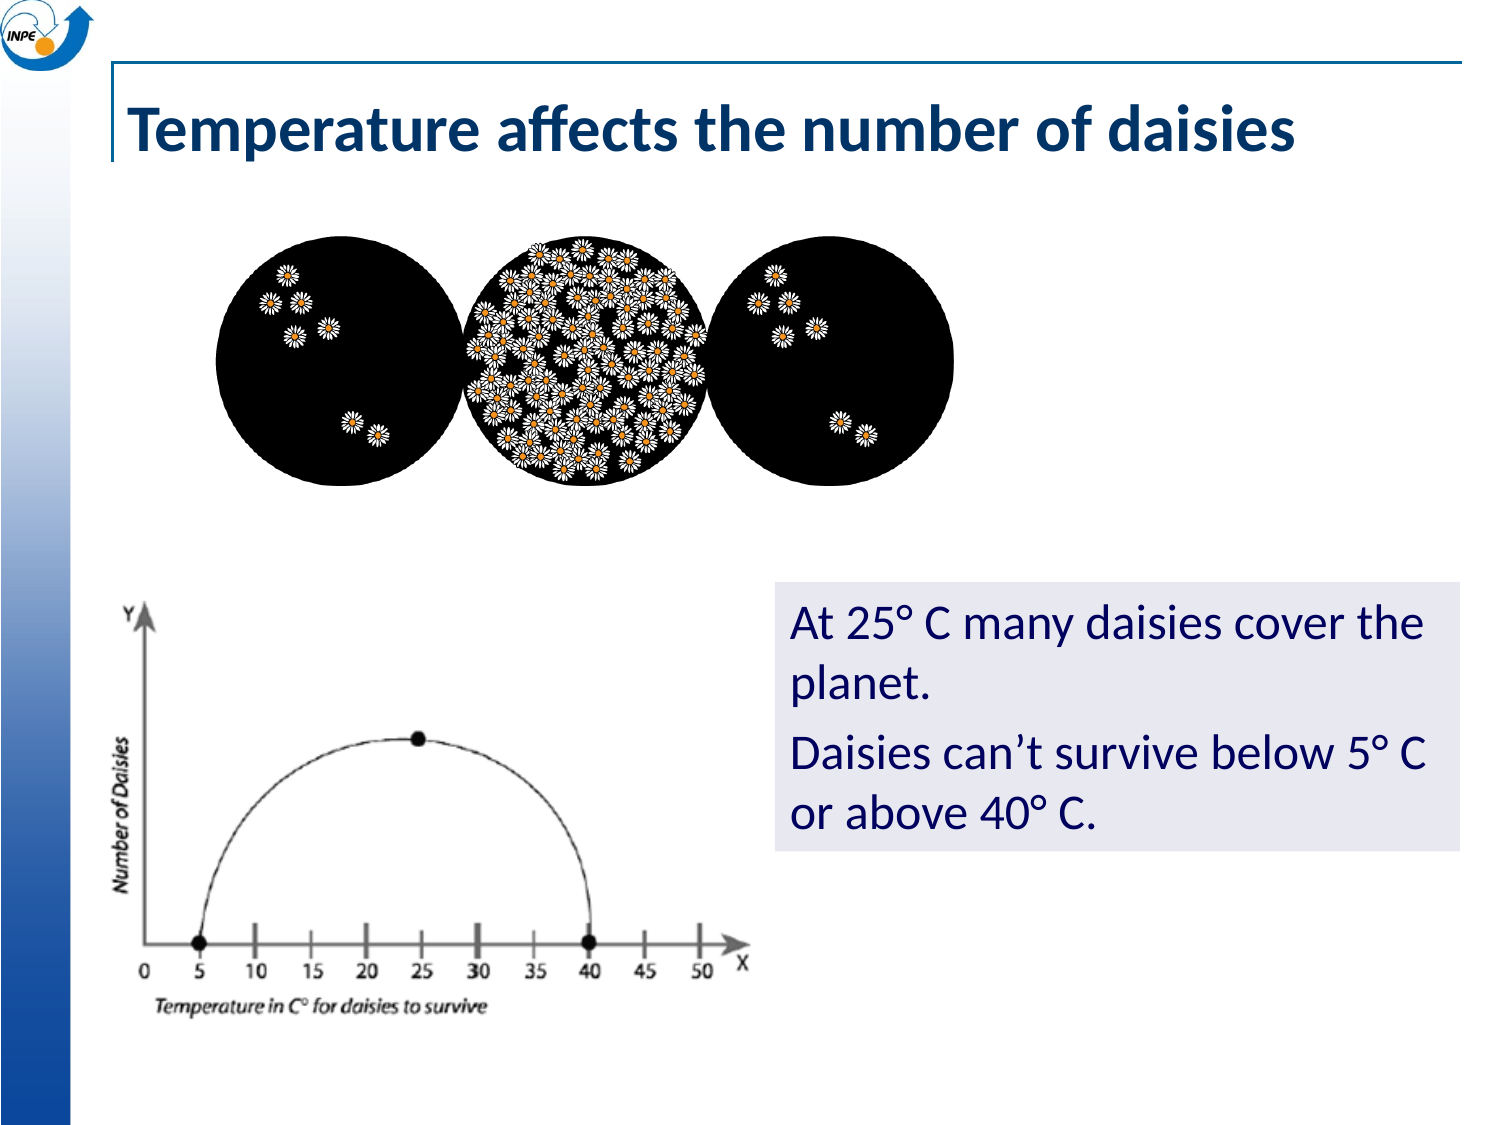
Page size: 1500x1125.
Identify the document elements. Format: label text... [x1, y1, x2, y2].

picture [0, 0, 94, 1125]
title Temperature affects the number of daisies [112, 62, 1450, 188]
list At 25° C many daisies cover the planet. Daisies can’t survive below 5° C or above 40° C. [774, 581, 1460, 852]
picture [79, 585, 767, 1040]
picture [215, 236, 954, 487]
